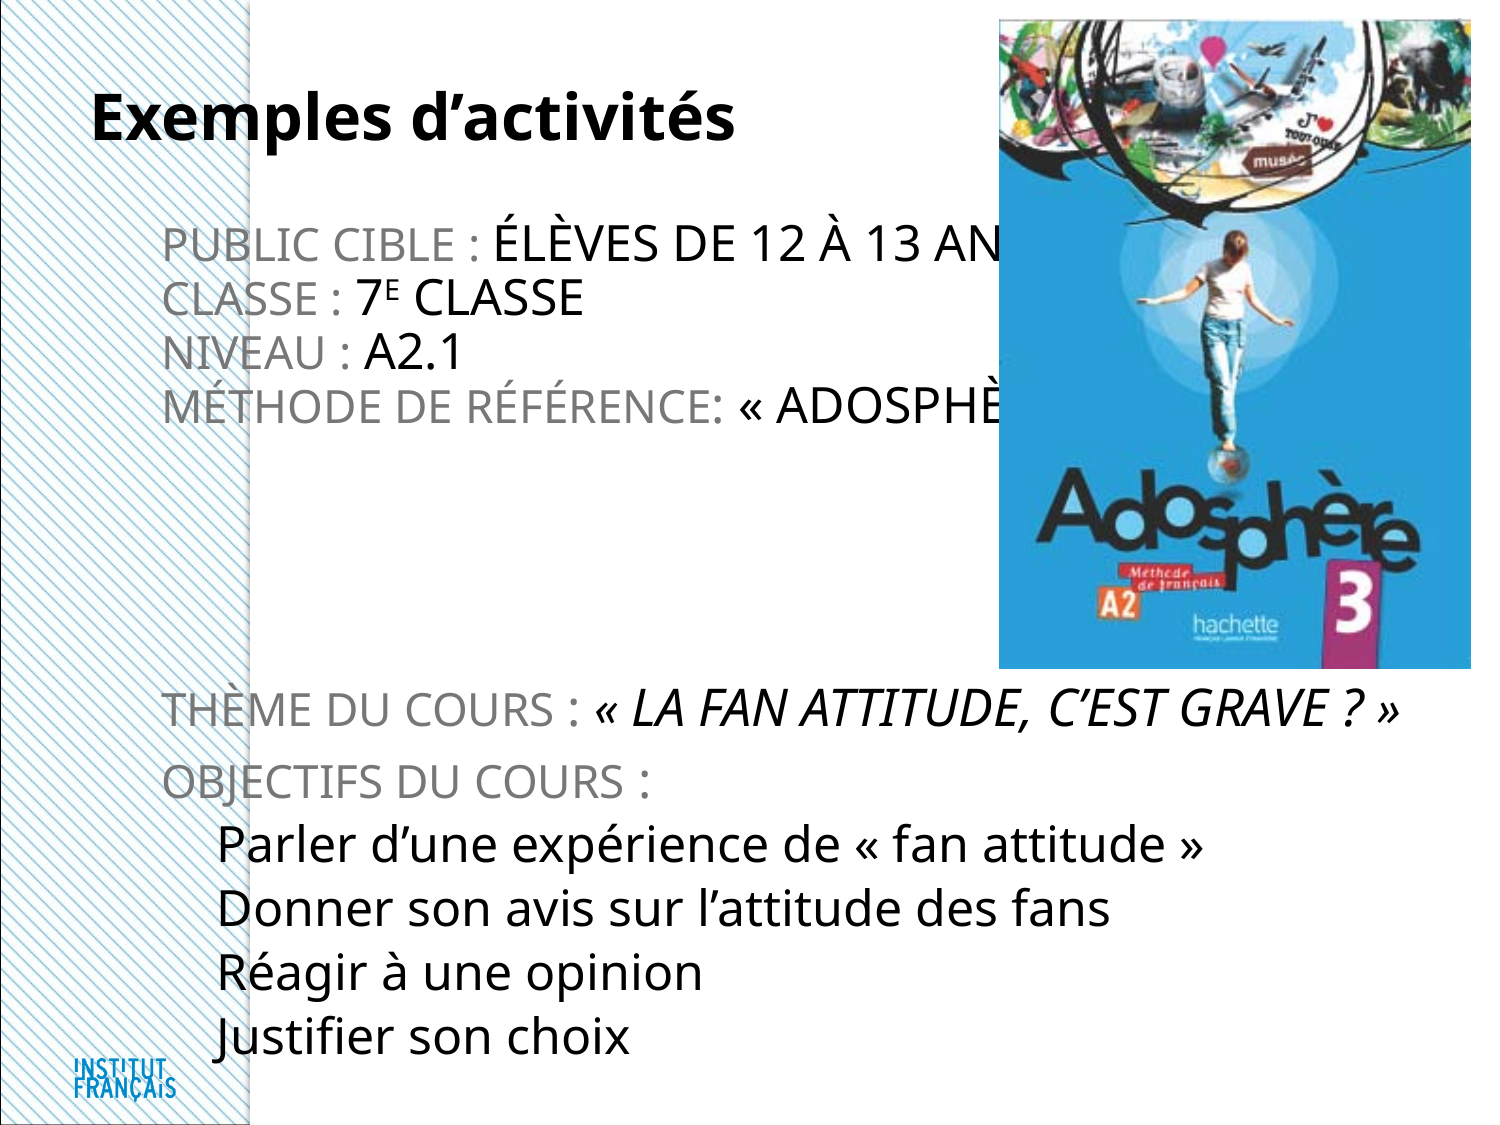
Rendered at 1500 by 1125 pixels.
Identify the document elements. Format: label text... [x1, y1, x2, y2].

picture [0, 0, 249, 1125]
title Exemples d’activités [75, 45, 993, 161]
list Public cible : élèves de 12 à 13 ans Classe : 7e classe Niveau : A2.1 Méthode de référence: « Adosphère 3 » Thème du cours : « La fan attitude, c’est grave ? » Objectifs du cours : Parler d’une expérience de « fan attitude » Donner son avis sur l’attitude des fans Réagir à une opinion Justifier son choix [123, 160, 1471, 1047]
picture [999, 18, 1471, 669]
